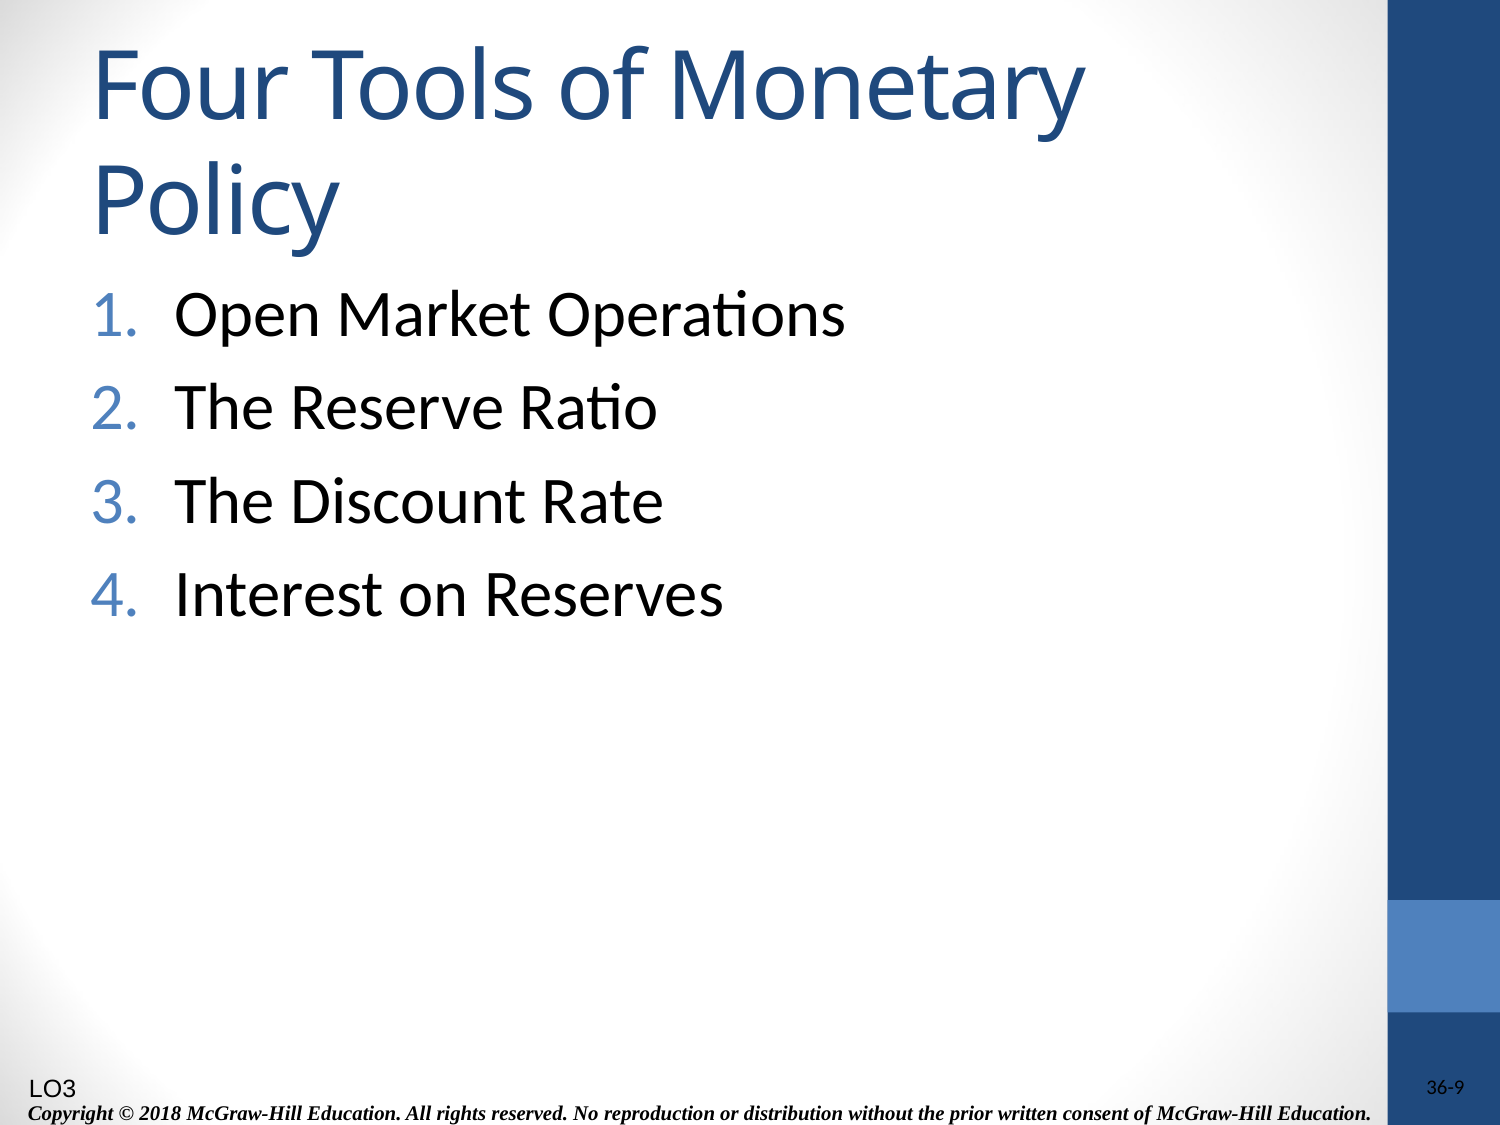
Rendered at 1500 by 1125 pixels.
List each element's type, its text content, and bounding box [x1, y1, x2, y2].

picture [0, 0, 1387, 1125]
text_box LO3 [0, 1065, 106, 1111]
list Open Market Operations The Reserve Ratio The Discount Rate Interest on Reserves [75, 262, 1325, 1050]
title Four Tools of Monetary Policy [75, 45, 1325, 233]
